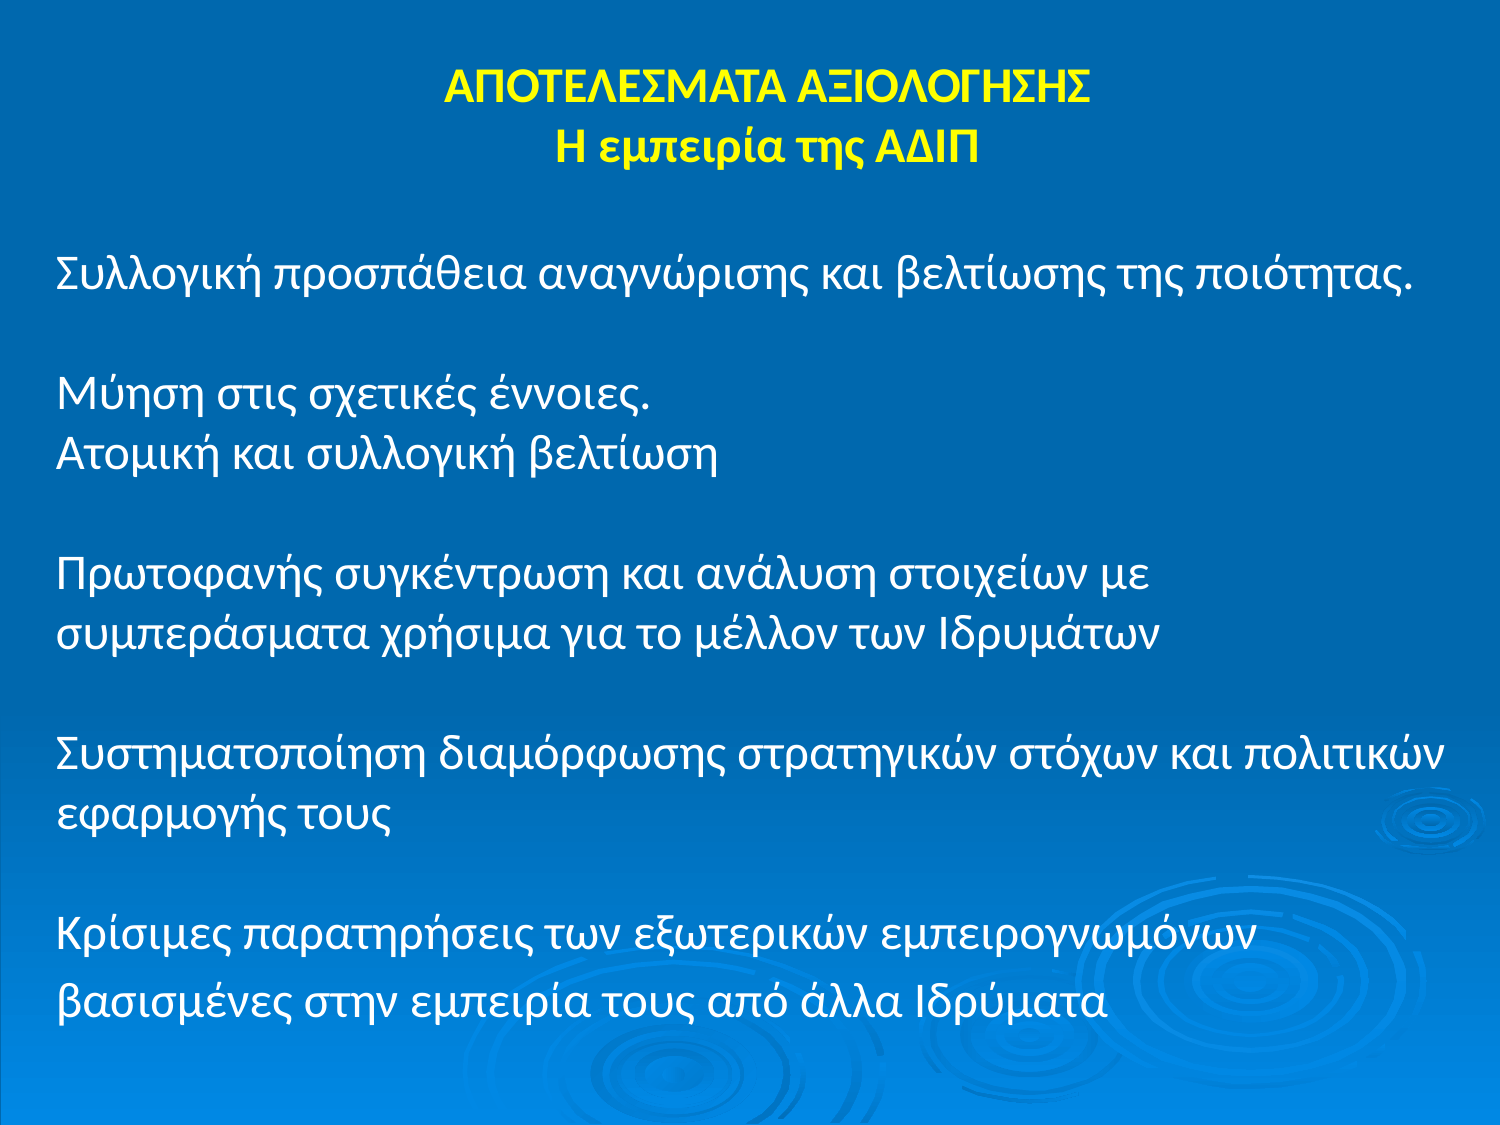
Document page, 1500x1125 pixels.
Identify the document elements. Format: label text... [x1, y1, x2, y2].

text_box Συλλογική προσπάθεια αναγνώρισης και βελτίωσης της ποιότητας. Μύηση στις σχετικές έννοιες. Ατομική και συλλογική βελτίωση Πρωτοφανής συγκέντρωση και ανάλυση στοιχείων με συμπεράσματα χρήσιμα για το μέλλον των Ιδρυμάτων Συστηματοποίηση διαμόρφωσης στρατηγικών στόχων και πολιτικών εφαρμογής τους Κρίσιμες παρατηρήσεις των εξωτερικών εμπειρογνωμόνων βασισμένες στην εμπειρία τους από άλλα Ιδρύματα [41, 231, 1471, 1037]
text_box ΑΠΟΤΕΛΕΣΜΑΤΑ ΑΞΙΟΛΟΓΗΣΗΣ Η εμπειρία της ΑΔΙΠ [88, 0, 1459, 231]
